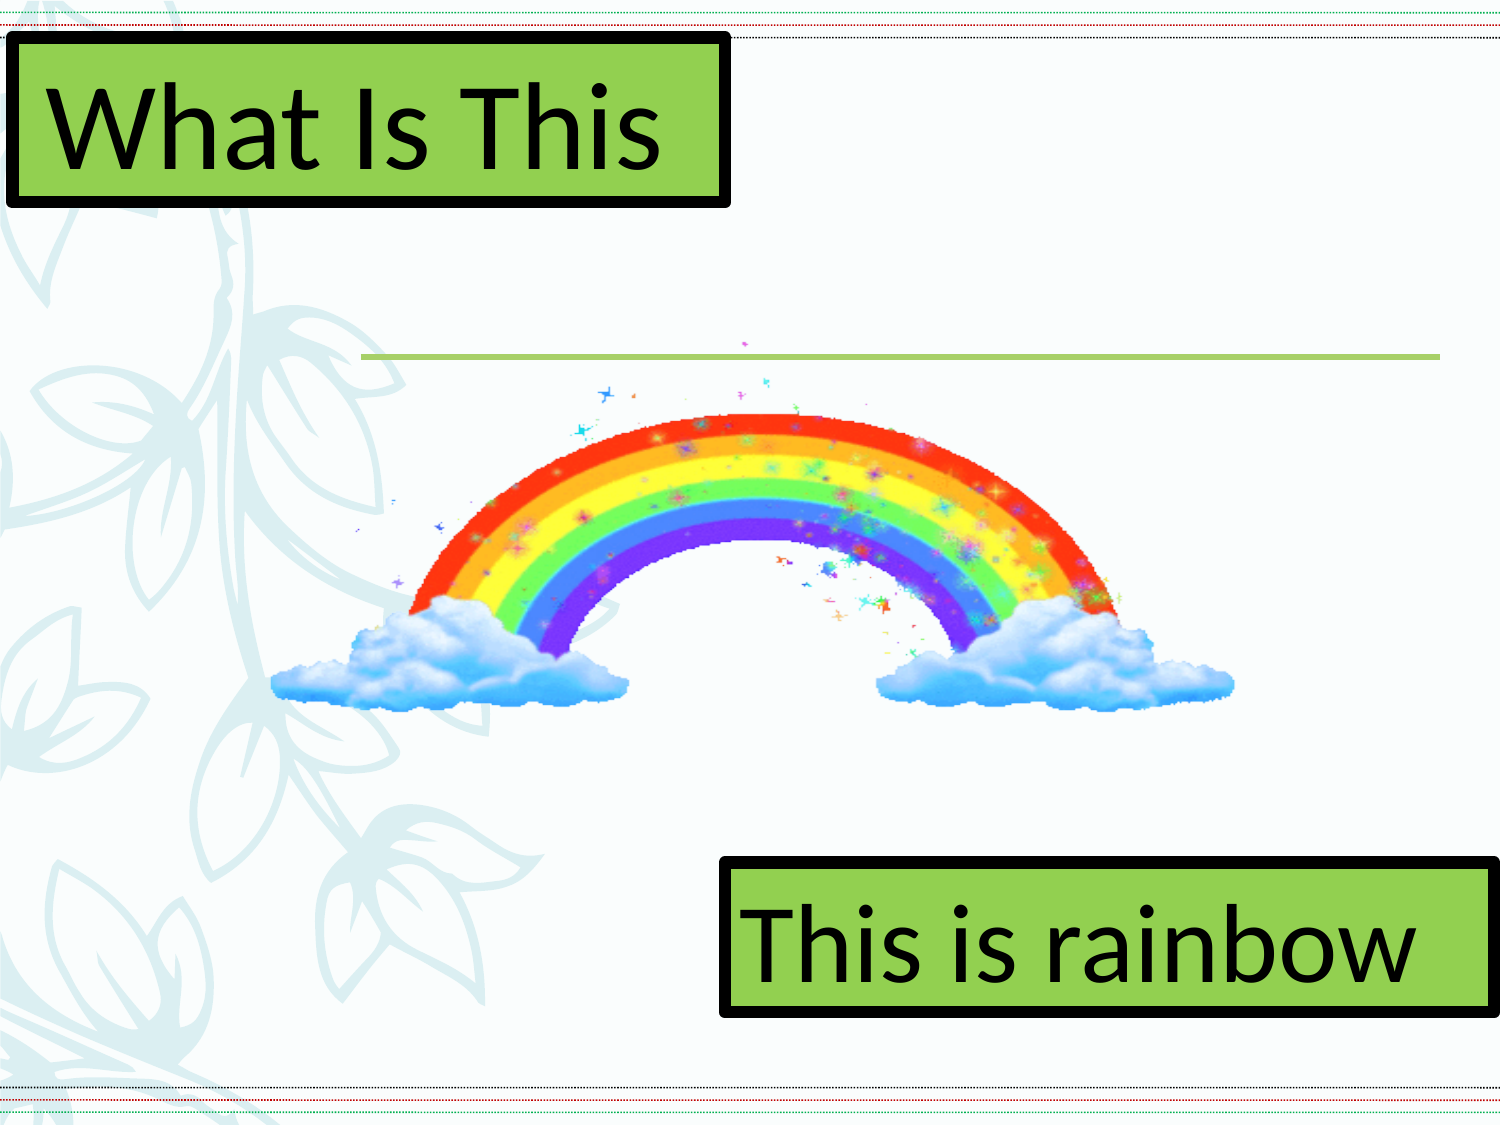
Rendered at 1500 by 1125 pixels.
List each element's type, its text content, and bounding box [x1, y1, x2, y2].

text_box What Is This [12, 37, 725, 203]
text_box This is rainbow [725, 862, 1495, 1013]
picture [254, 337, 1246, 788]
